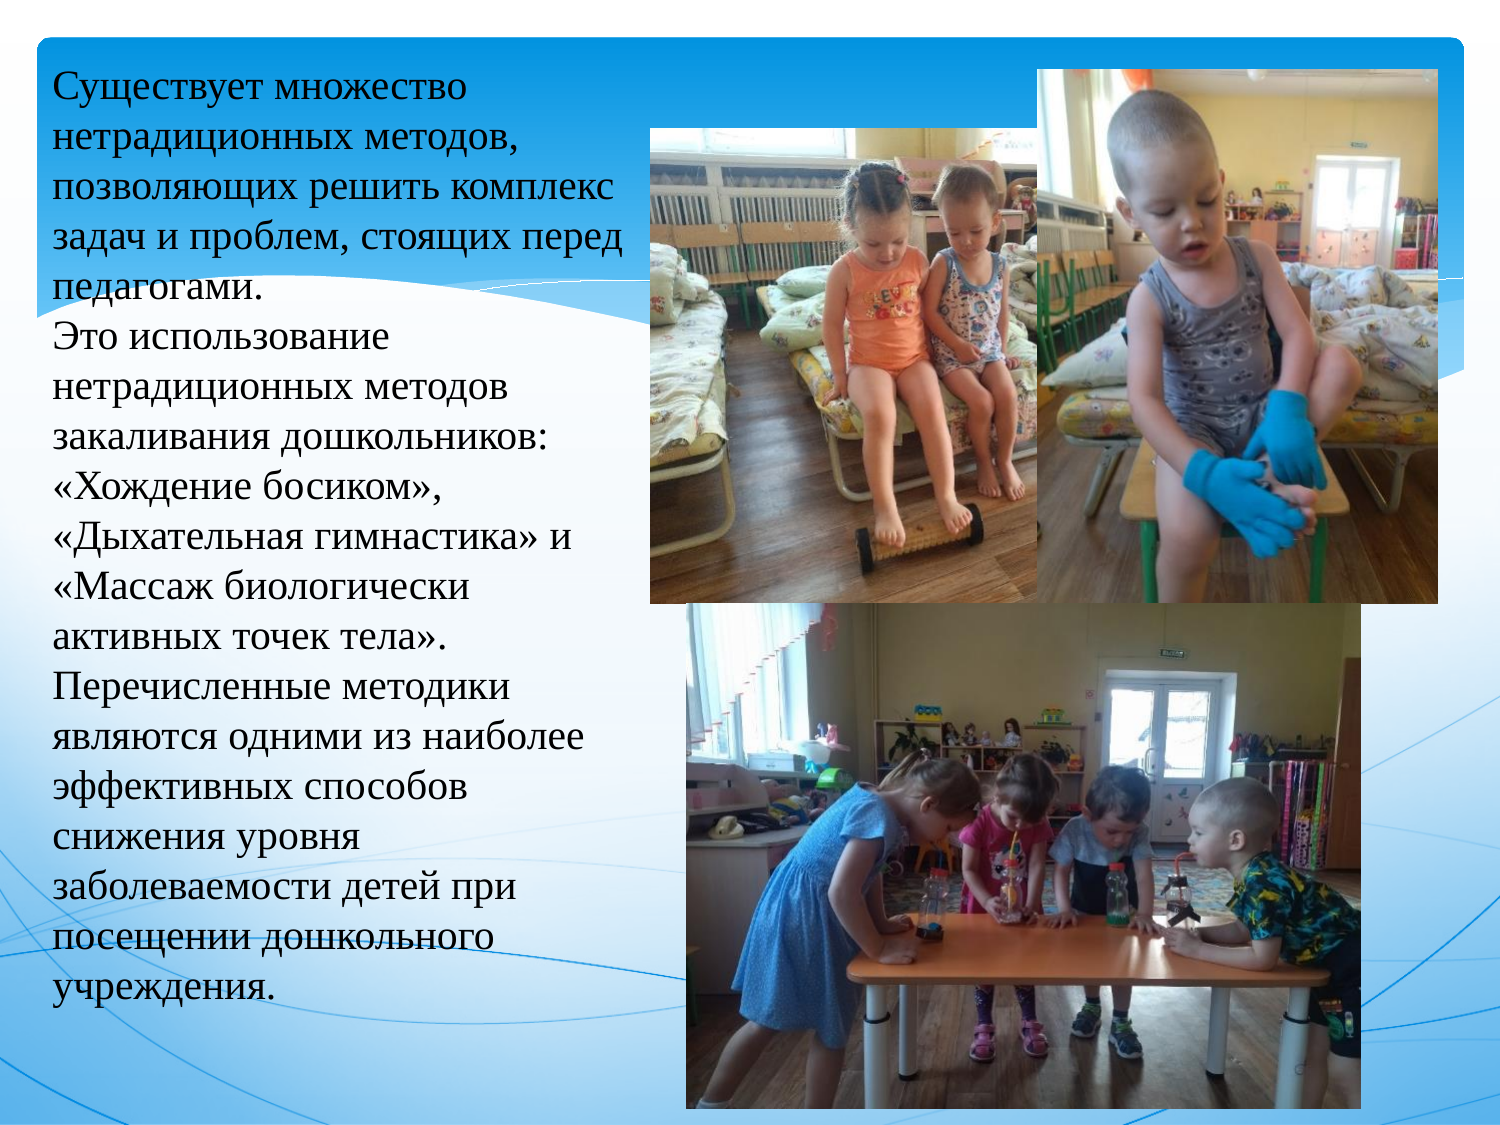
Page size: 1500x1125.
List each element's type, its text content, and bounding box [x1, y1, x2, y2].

text_box Существует множество нетрадиционных методов, позволяющих решить комплекс задач и проблем, стоящих перед педагогами. Это использование нетрадиционных методов закаливания дошкольников: «Хождение босиком», «Дыхательная гимнастика» и «Массаж биологически активных точек тела». Перечисленные методики являются одними из наиболее эффективных способов снижения уровня заболеваемости детей при посещении дошкольного учреждения. [37, 50, 650, 1016]
picture [649, 70, 1438, 1110]
